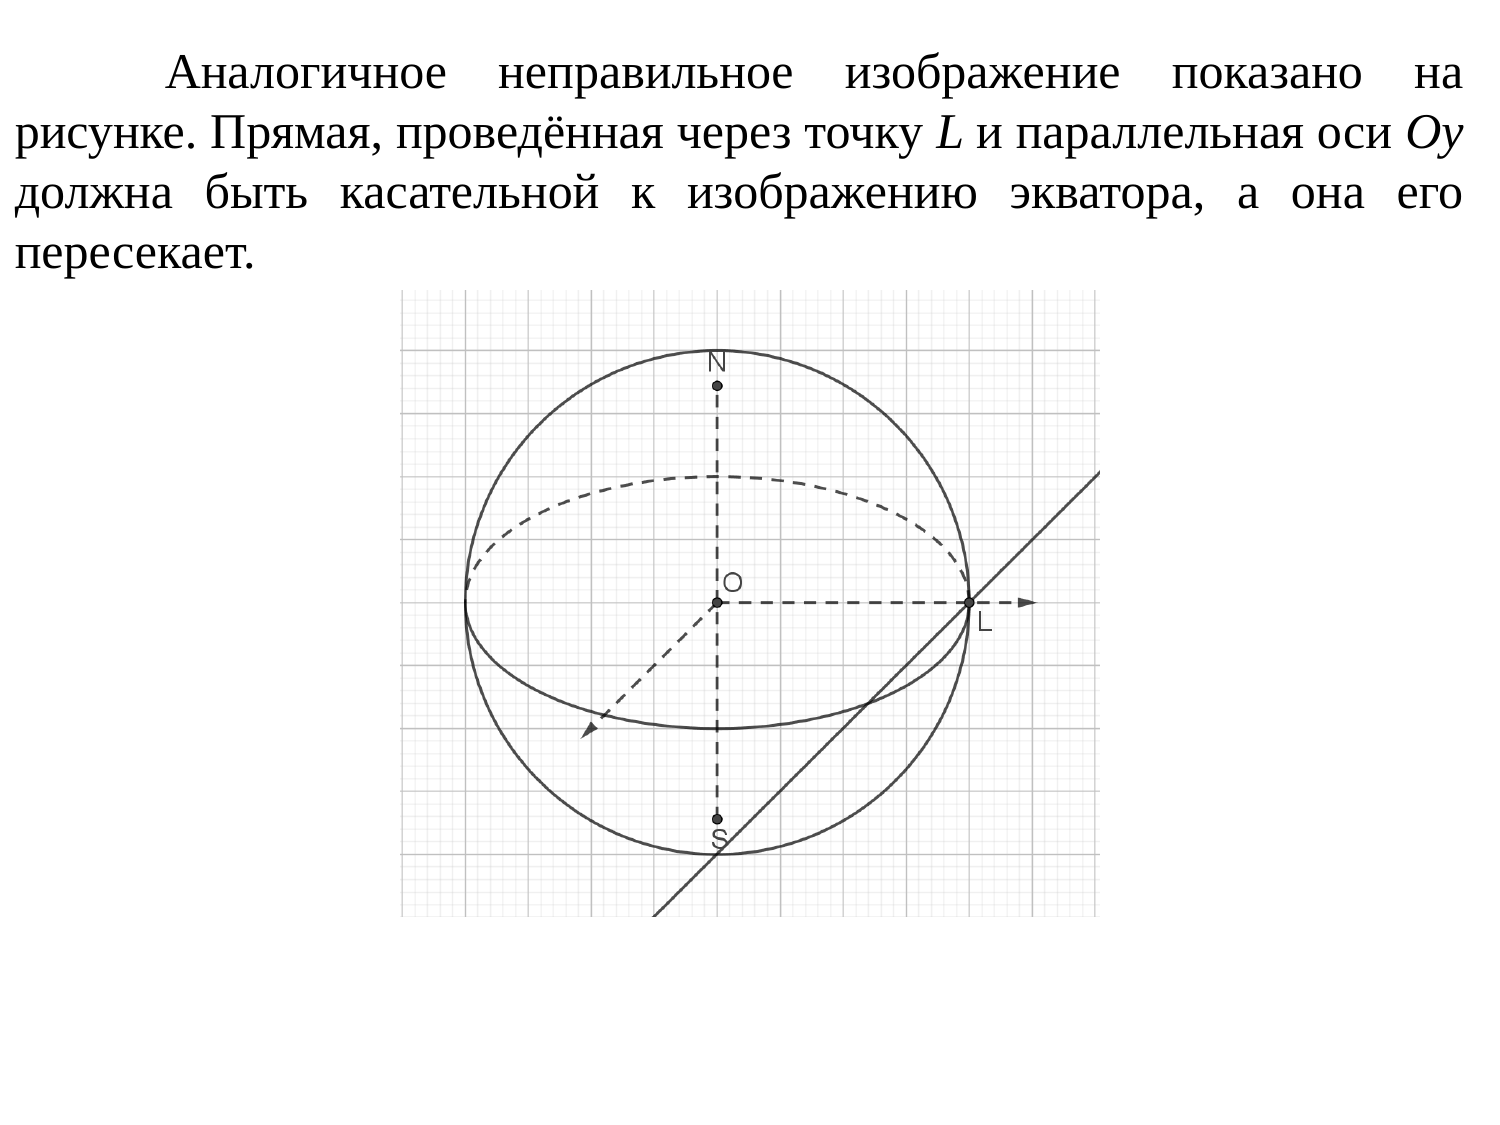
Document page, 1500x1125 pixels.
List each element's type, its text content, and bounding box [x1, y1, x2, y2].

text_box Аналогичное неправильное изображение показано на рисунке. Прямая, проведённая через точку L и параллельная оси Oy должна быть касательной к изображению экватора, а она его пересекает. [0, 30, 1500, 286]
picture [400, 290, 1100, 917]
